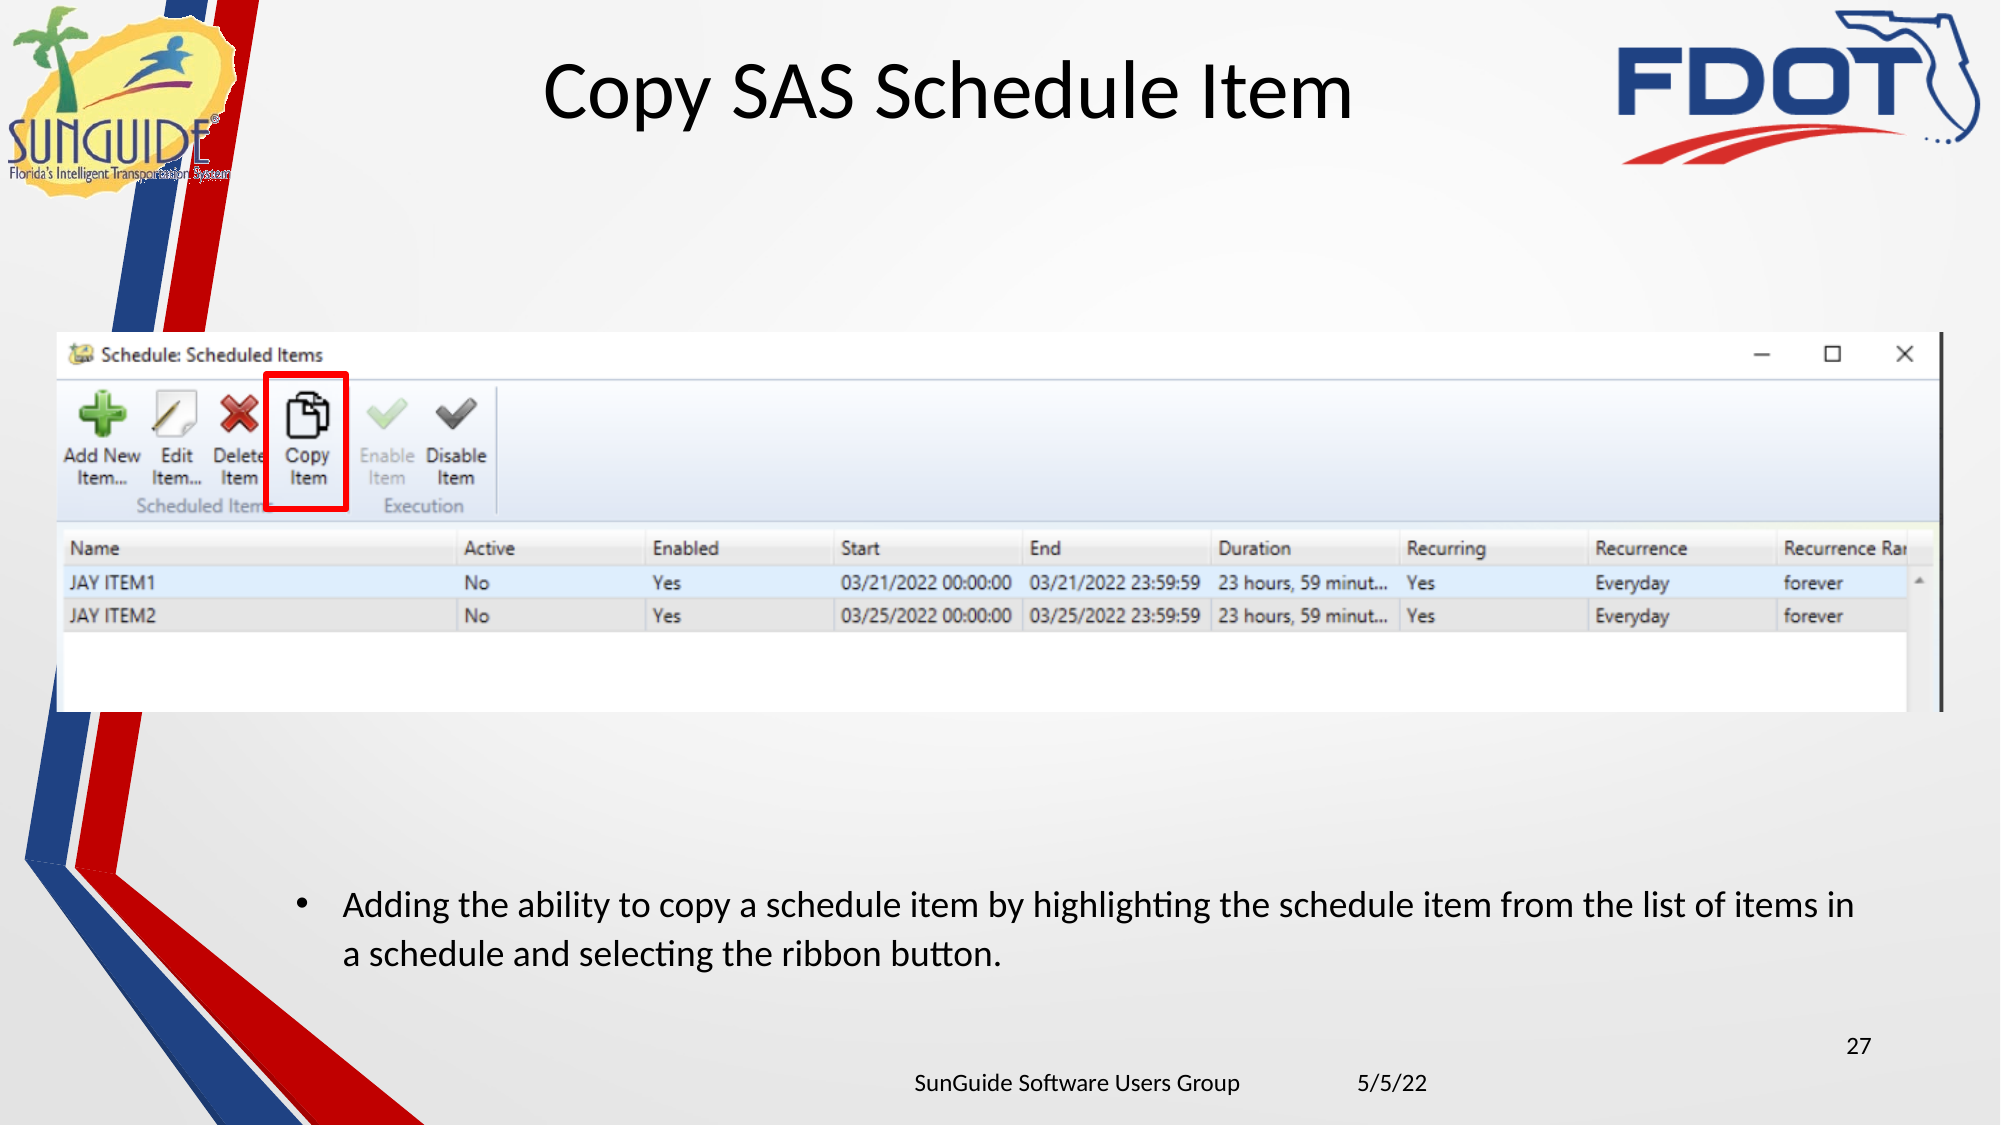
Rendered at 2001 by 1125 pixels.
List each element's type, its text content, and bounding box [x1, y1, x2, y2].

table_header SunGuide Software Users Group [900, 1065, 1308, 1125]
text_box Copy SAS Schedule Item [310, 19, 1589, 151]
picture [2, 0, 249, 209]
slide_number 27 [1796, 1026, 1887, 1075]
picture [56, 332, 1944, 712]
text_box Adding the ability to copy a schedule item by highlighting the schedule item from the list of items in a schedule and selecting the ribbon button. [205, 869, 1887, 1026]
picture [1611, 0, 1983, 172]
table_header 5/5/22 [1308, 1065, 1442, 1125]
